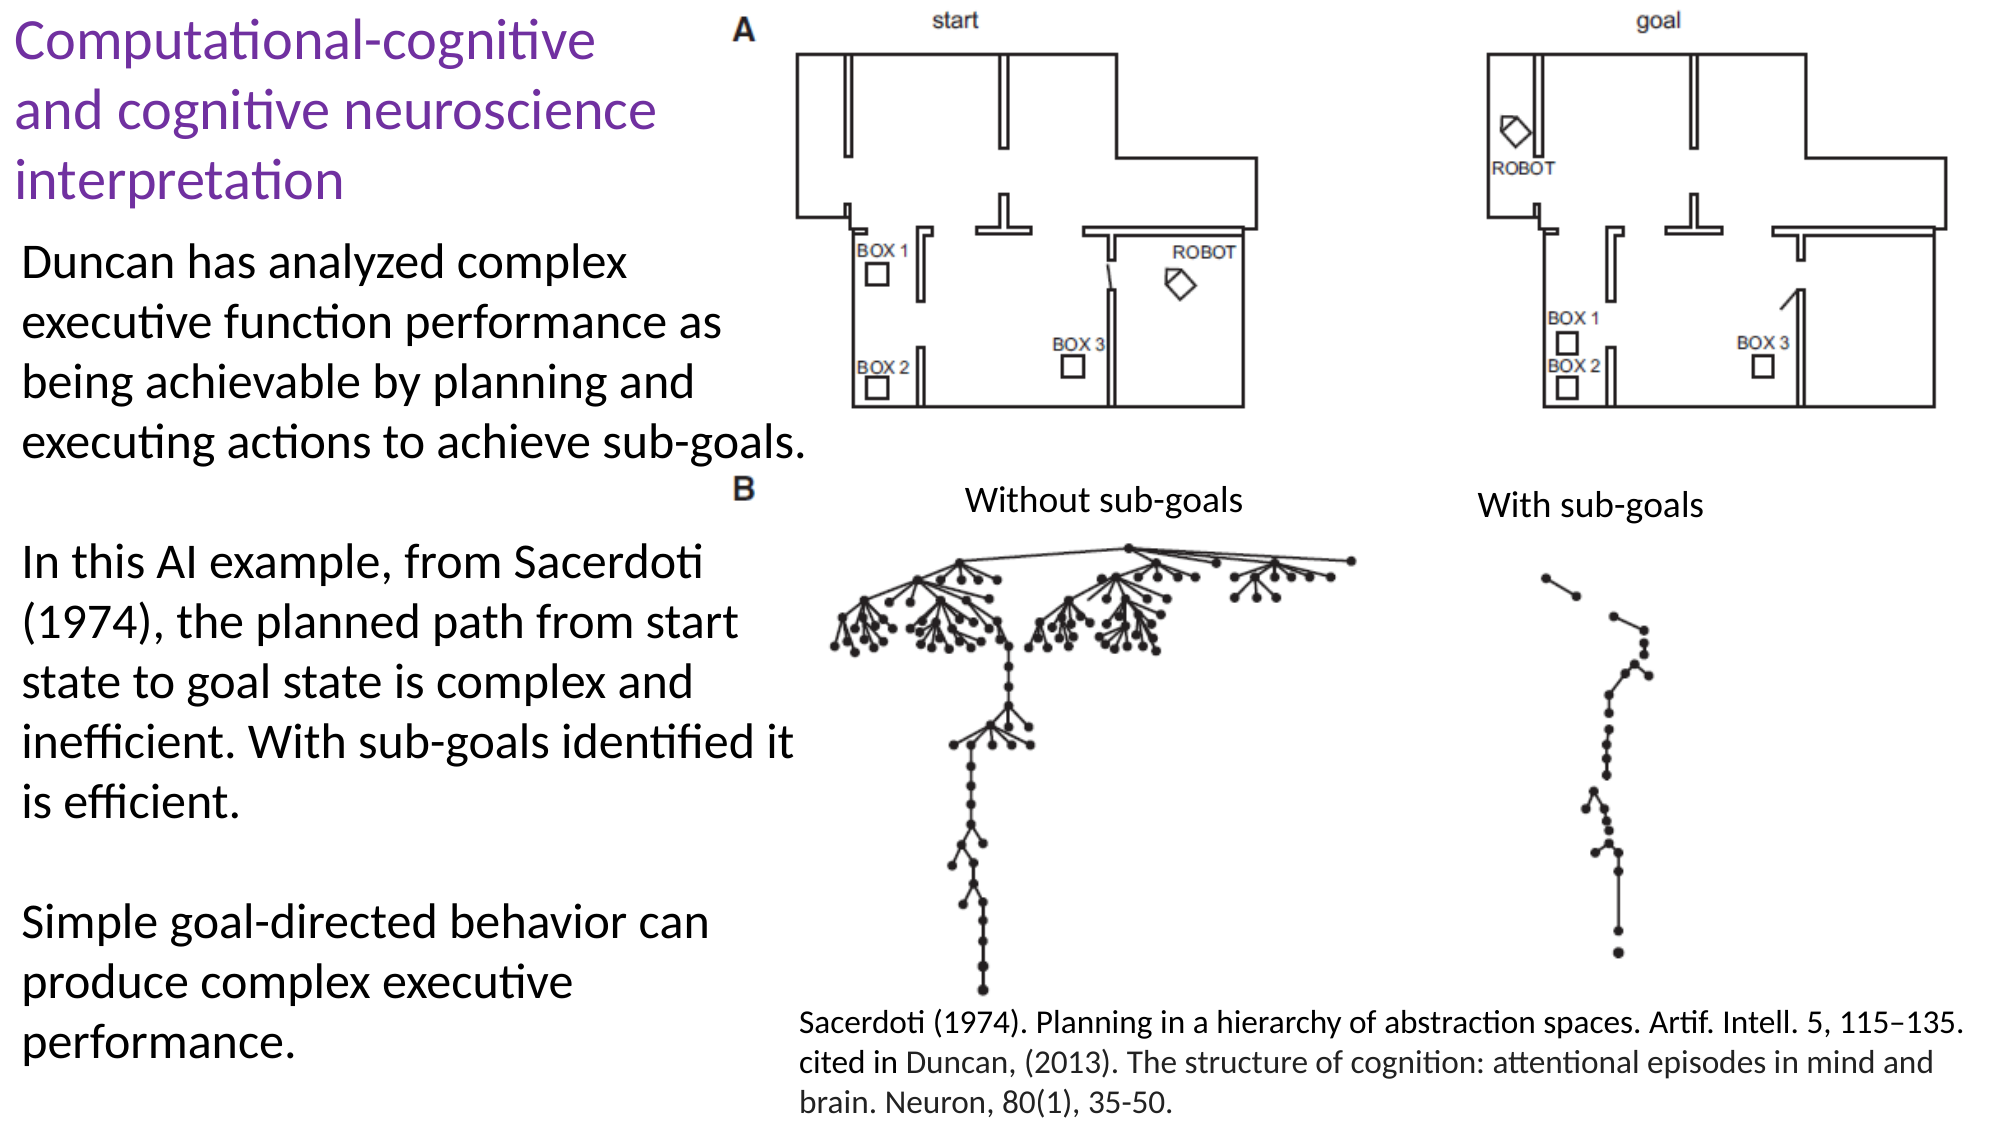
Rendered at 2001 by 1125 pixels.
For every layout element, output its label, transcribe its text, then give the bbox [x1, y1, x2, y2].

text_box Duncan has analyzed complex executive function performance as being achievable by planning and executing actions to achieve sub-goals. In this AI example, from Sacerdoti (1974), the planned path from start state to goal state is complex and inefficient. With sub-goals identified it is efficient. Simple goal-directed behavior can produce complex executive performance. [6, 220, 824, 1076]
text_box Computational-cognitive and cognitive neuroscience interpretation [0, 0, 712, 219]
picture [699, 7, 1951, 1008]
text_box Sacerdoti (1974). Planning in a hierarchy of abstraction spaces. Artif. Intell. 5, 115–135. cited in Duncan, (2013). The structure of cognition: attentional episodes in mind and brain. Neuron, 80(1), 35-50. [784, 992, 2000, 1125]
